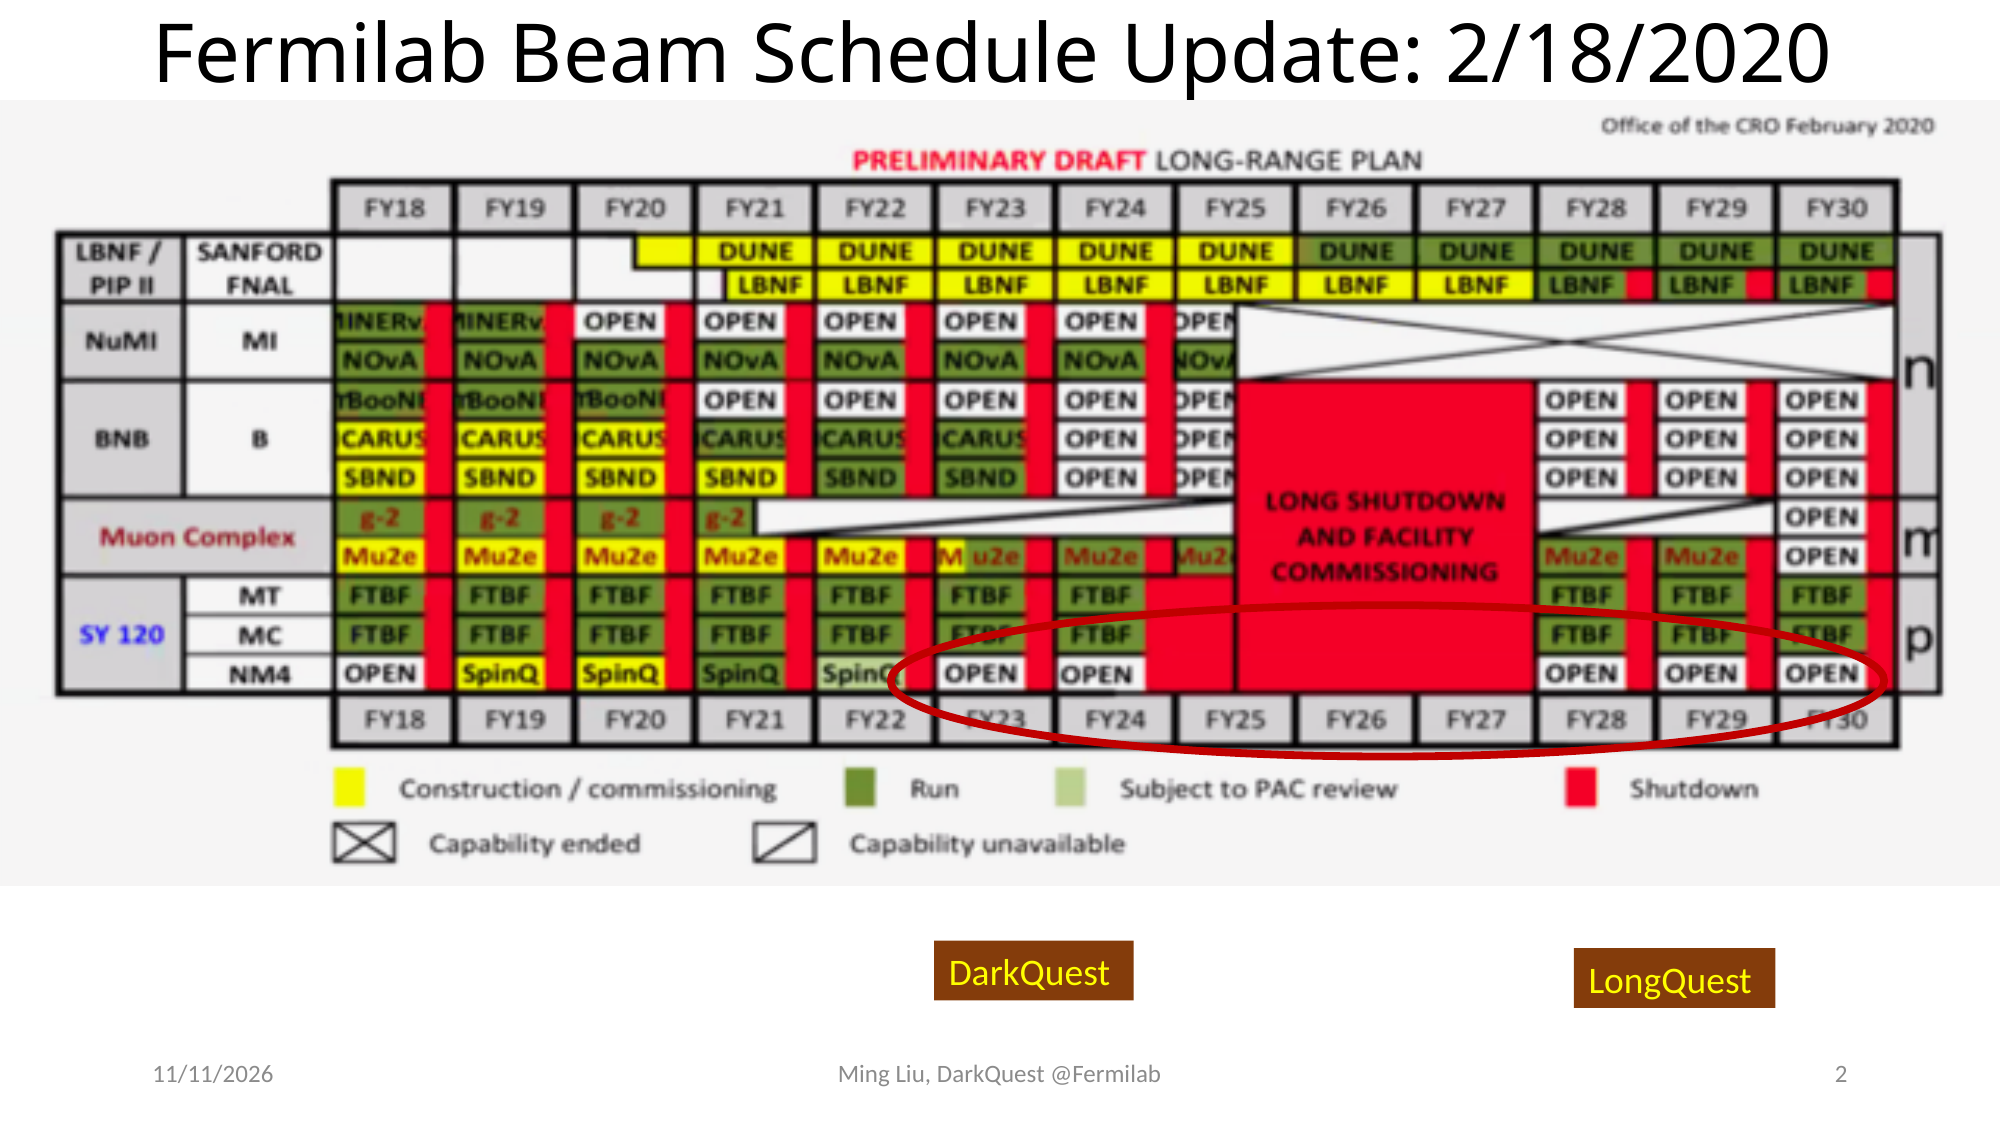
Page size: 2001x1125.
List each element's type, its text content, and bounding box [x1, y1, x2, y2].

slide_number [137, 1042, 588, 1103]
slide_number 2 [1412, 1042, 1863, 1103]
text_box DarkQuest [934, 940, 1134, 1001]
title Fermilab Beam Schedule Update: 2/18/2020 [137, 0, 1863, 100]
picture [0, 100, 2000, 886]
footer Ming Liu, DarkQuest @Fermilab [662, 1042, 1338, 1103]
text_box LongQuest [1573, 948, 1776, 1008]
